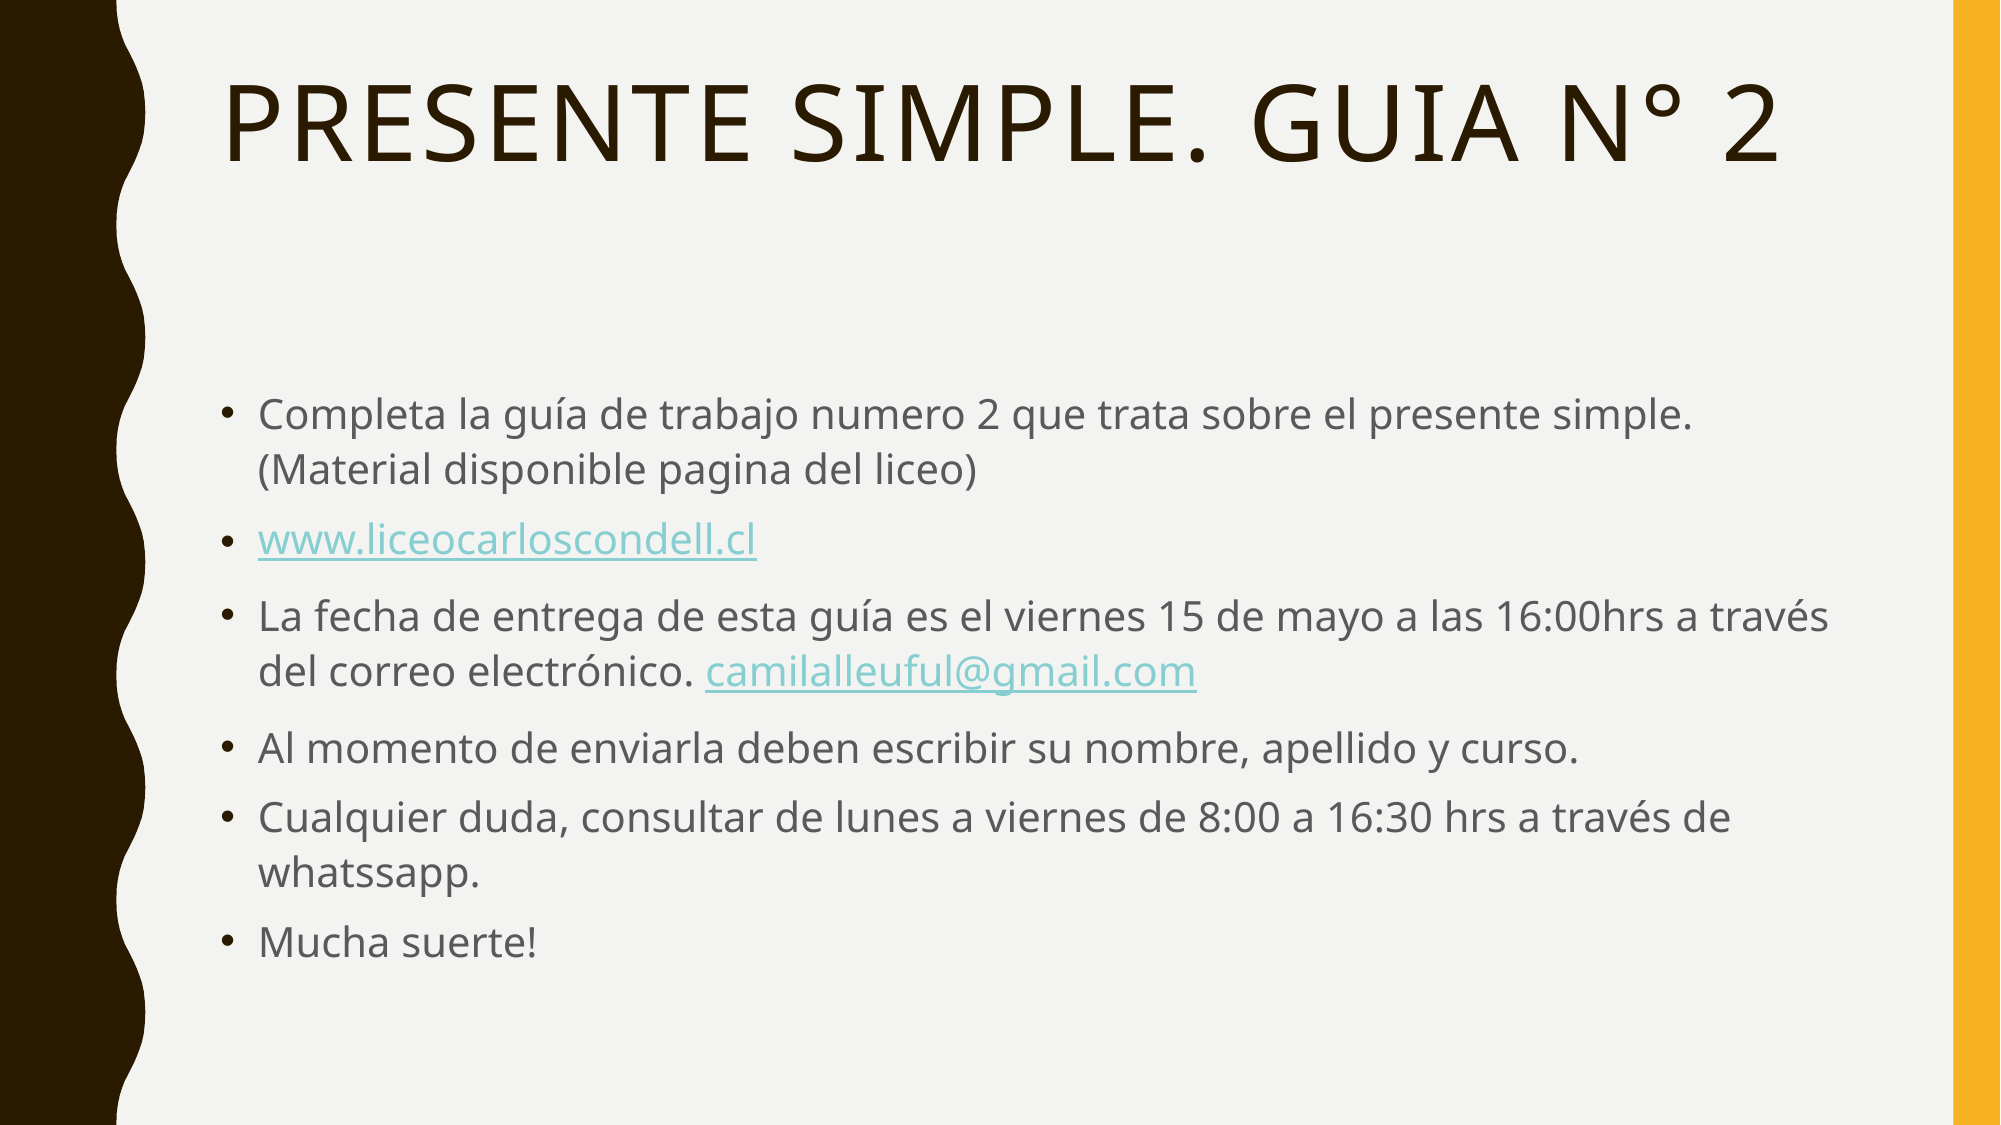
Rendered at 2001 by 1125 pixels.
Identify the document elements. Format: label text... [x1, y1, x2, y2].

title Presente simple. Guia n° 2 [205, 62, 1875, 308]
list Completa la guía de trabajo numero 2 que trata sobre el presente simple. (Material disponible pagina del liceo) www.liceocarloscondell.cl La fecha de entrega de esta guía es el viernes 15 de mayo a las 16:00hrs a través del correo electrónico. camilalleuful@gmail.com Al momento de enviarla deben escribir su nombre, apellido y curso. Cualquier duda, consultar de lunes a viernes de 8:00 a 16:30 hrs a través de whatssapp. Mucha suerte! [205, 375, 1875, 965]
